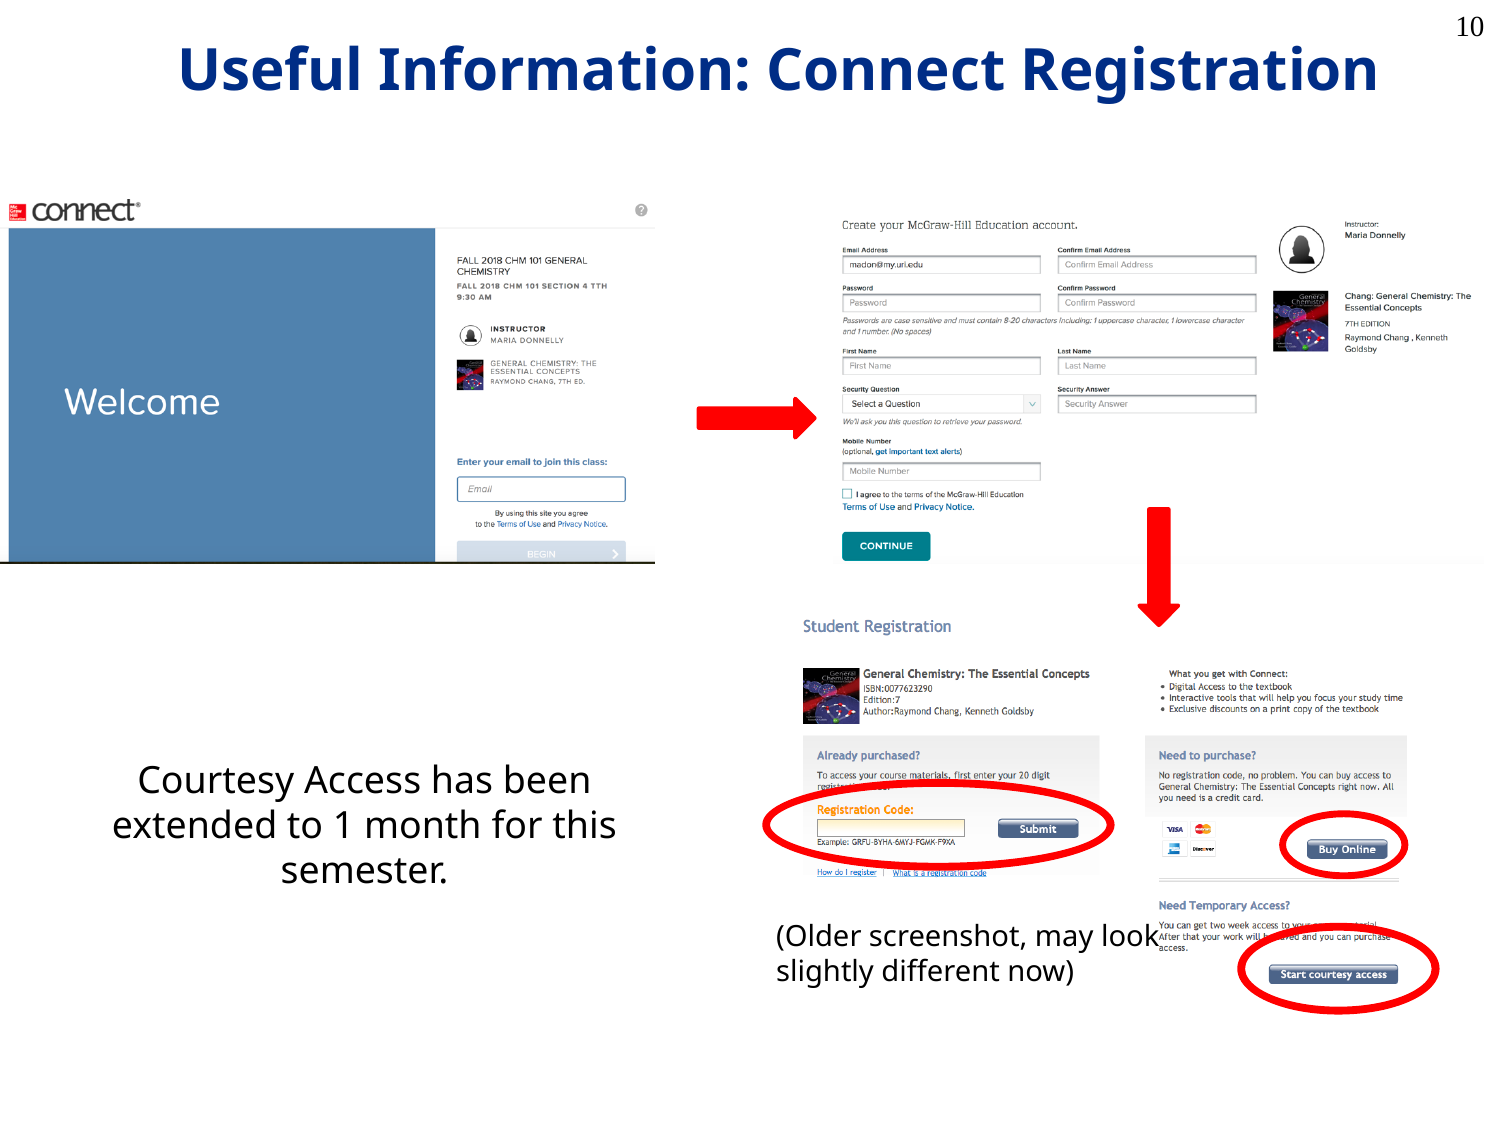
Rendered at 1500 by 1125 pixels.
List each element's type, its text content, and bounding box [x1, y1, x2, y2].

text_box [762, 799, 790, 850]
text_box (Older screenshot, may look slightly different now) [761, 909, 790, 995]
text_box Courtesy Access has been extended to 1 month for this semester. [71, 749, 658, 899]
picture [833, 216, 1485, 565]
text_box [1409, 936, 1440, 1002]
picture [795, 614, 1407, 1001]
text_box [1289, 1009, 1387, 1015]
text_box [1137, 573, 1181, 612]
slide_number 10 [1312, 0, 1500, 50]
text_box Useful Information: Connect Registration [145, 24, 1412, 110]
text_box [696, 396, 817, 440]
picture [0, 199, 655, 565]
